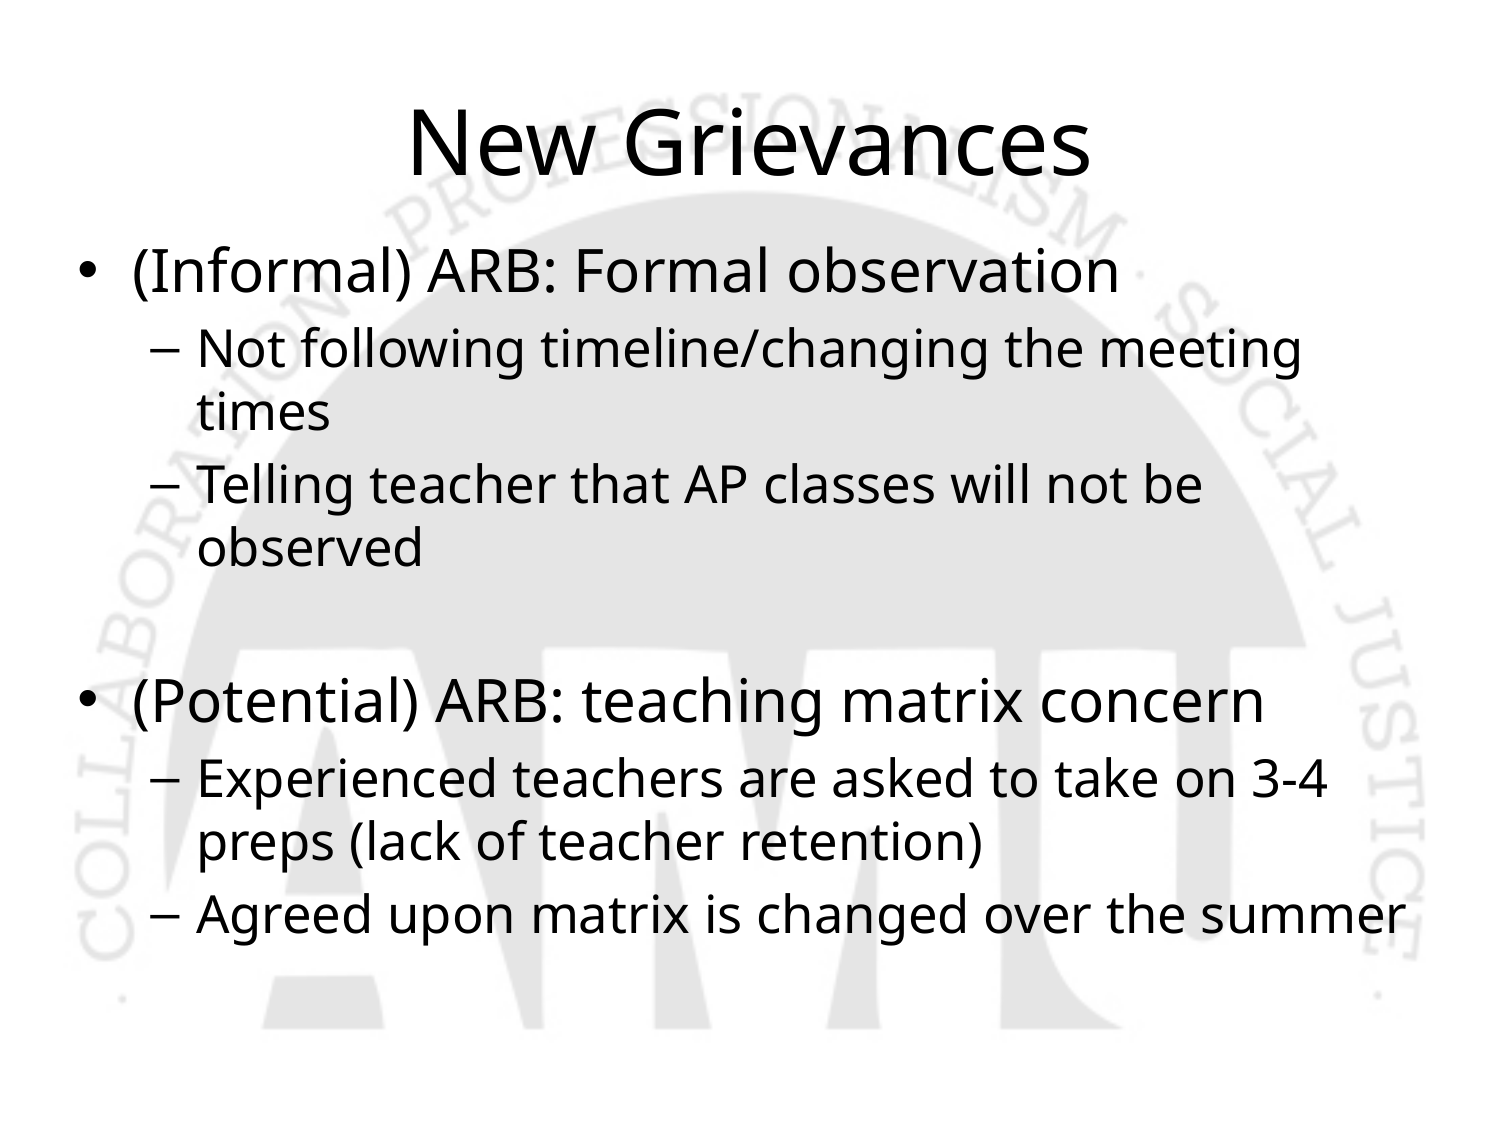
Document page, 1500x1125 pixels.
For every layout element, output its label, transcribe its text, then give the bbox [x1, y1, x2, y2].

list (Informal) ARB: Formal observation Not following timeline/changing the meeting times Telling teacher that AP classes will not be observed (Potential) ARB: teaching matrix concern Experienced teachers are asked to take on 3-4 preps (lack of teacher retention) Agreed upon matrix is changed over the summer [62, 224, 1425, 1000]
title New Grievances [75, 45, 1425, 224]
